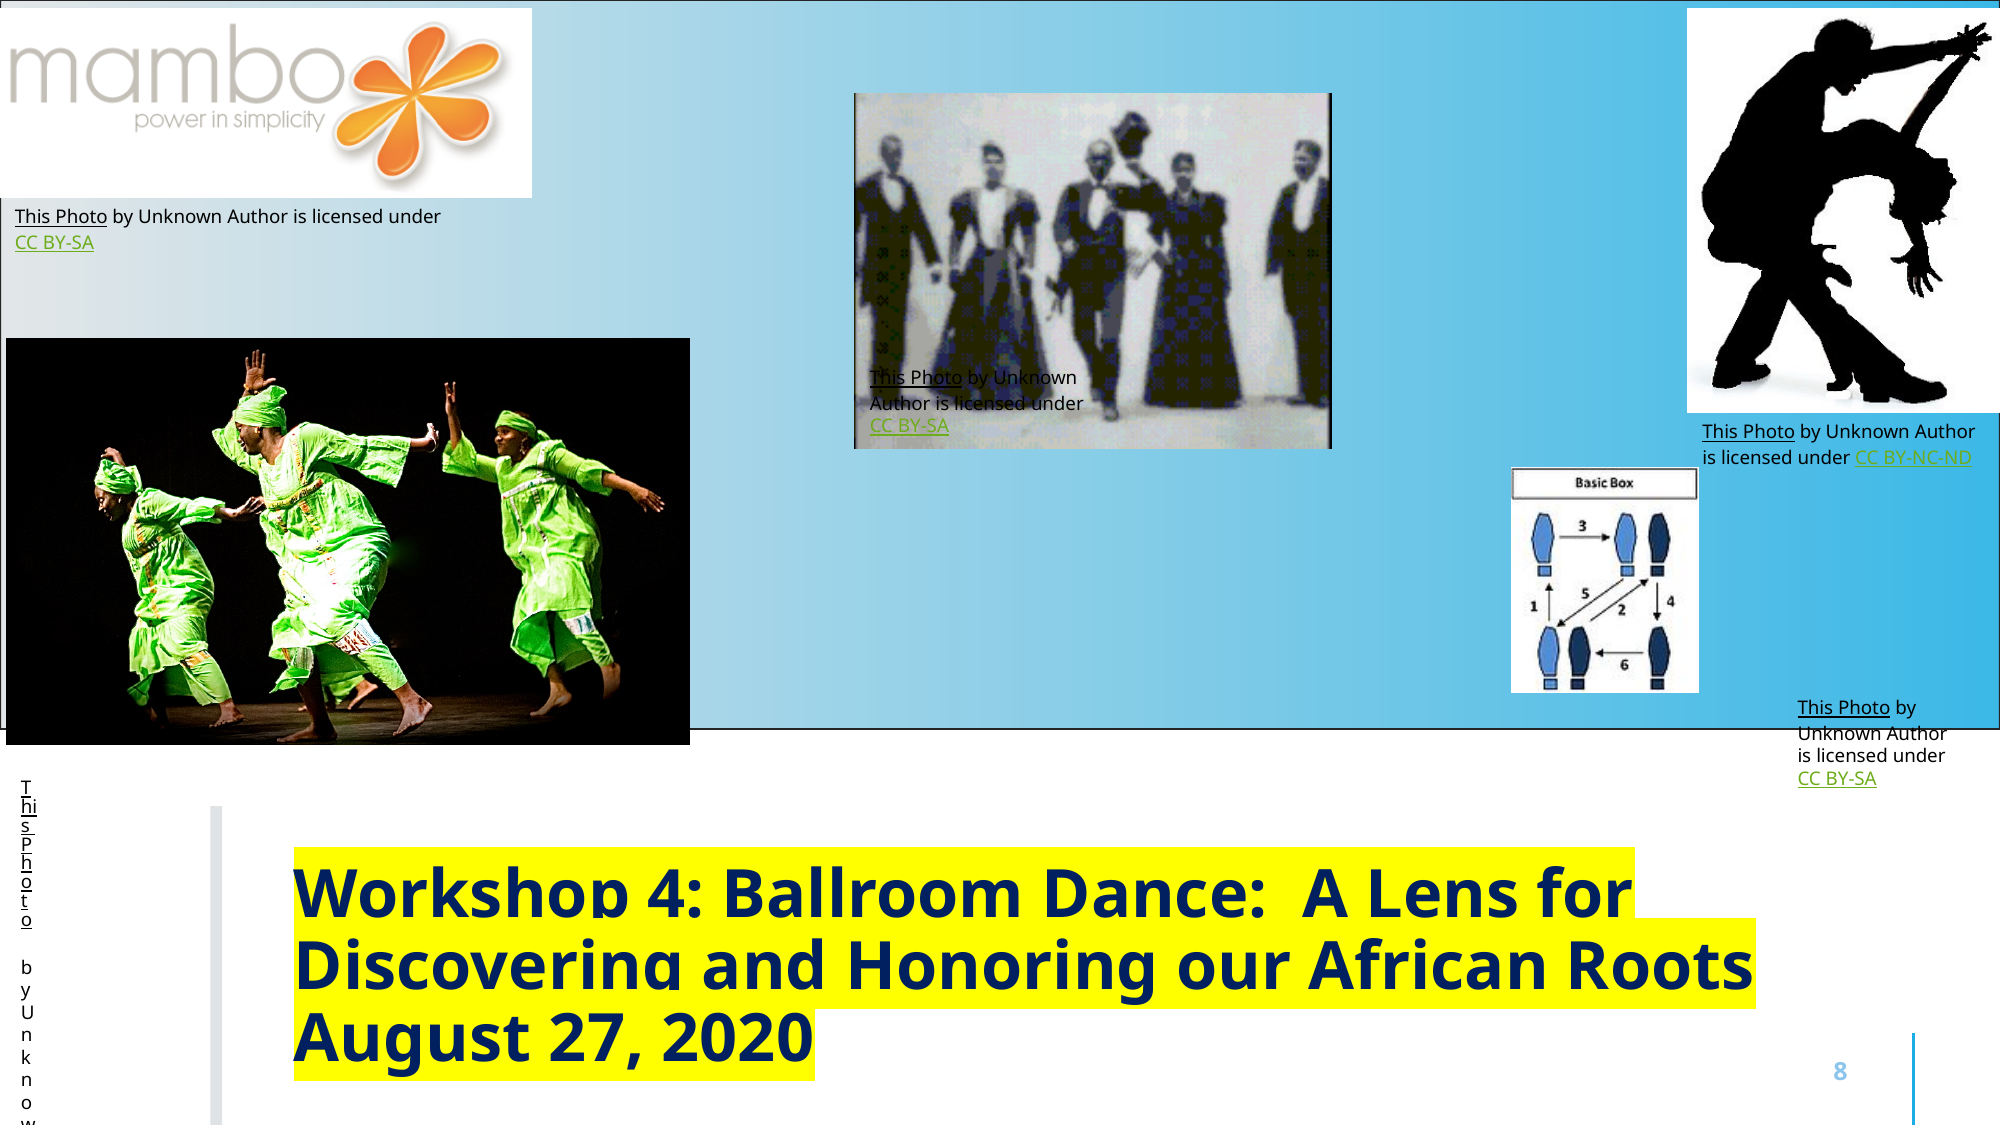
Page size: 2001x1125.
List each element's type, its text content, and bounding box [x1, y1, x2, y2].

picture [1687, 8, 2000, 413]
slide_number 8 [1412, 1042, 1863, 1103]
picture [0, 8, 532, 198]
text_box This Photo by Unknown Author is licensed under CC BY-SA [0, 198, 532, 264]
list Workshop 4: Ballroom Dance: A Lens for Discovering and Honoring our African Roots August 27, 2020 [278, 852, 1819, 1022]
picture [1511, 467, 1699, 693]
footer Presentation Title [278, 1022, 708, 1074]
text_box This Photo by Unknown Author is licensed under CC BY-NC-ND [1687, 413, 2000, 479]
picture [5, 338, 690, 745]
picture [854, 92, 1332, 449]
text_box This Photo by Unknown Author is licensed under CC BY-NC [6, 768, 52, 1125]
text_box This Photo by Unknown Author is licensed under CC BY-SA [1782, 688, 1971, 800]
